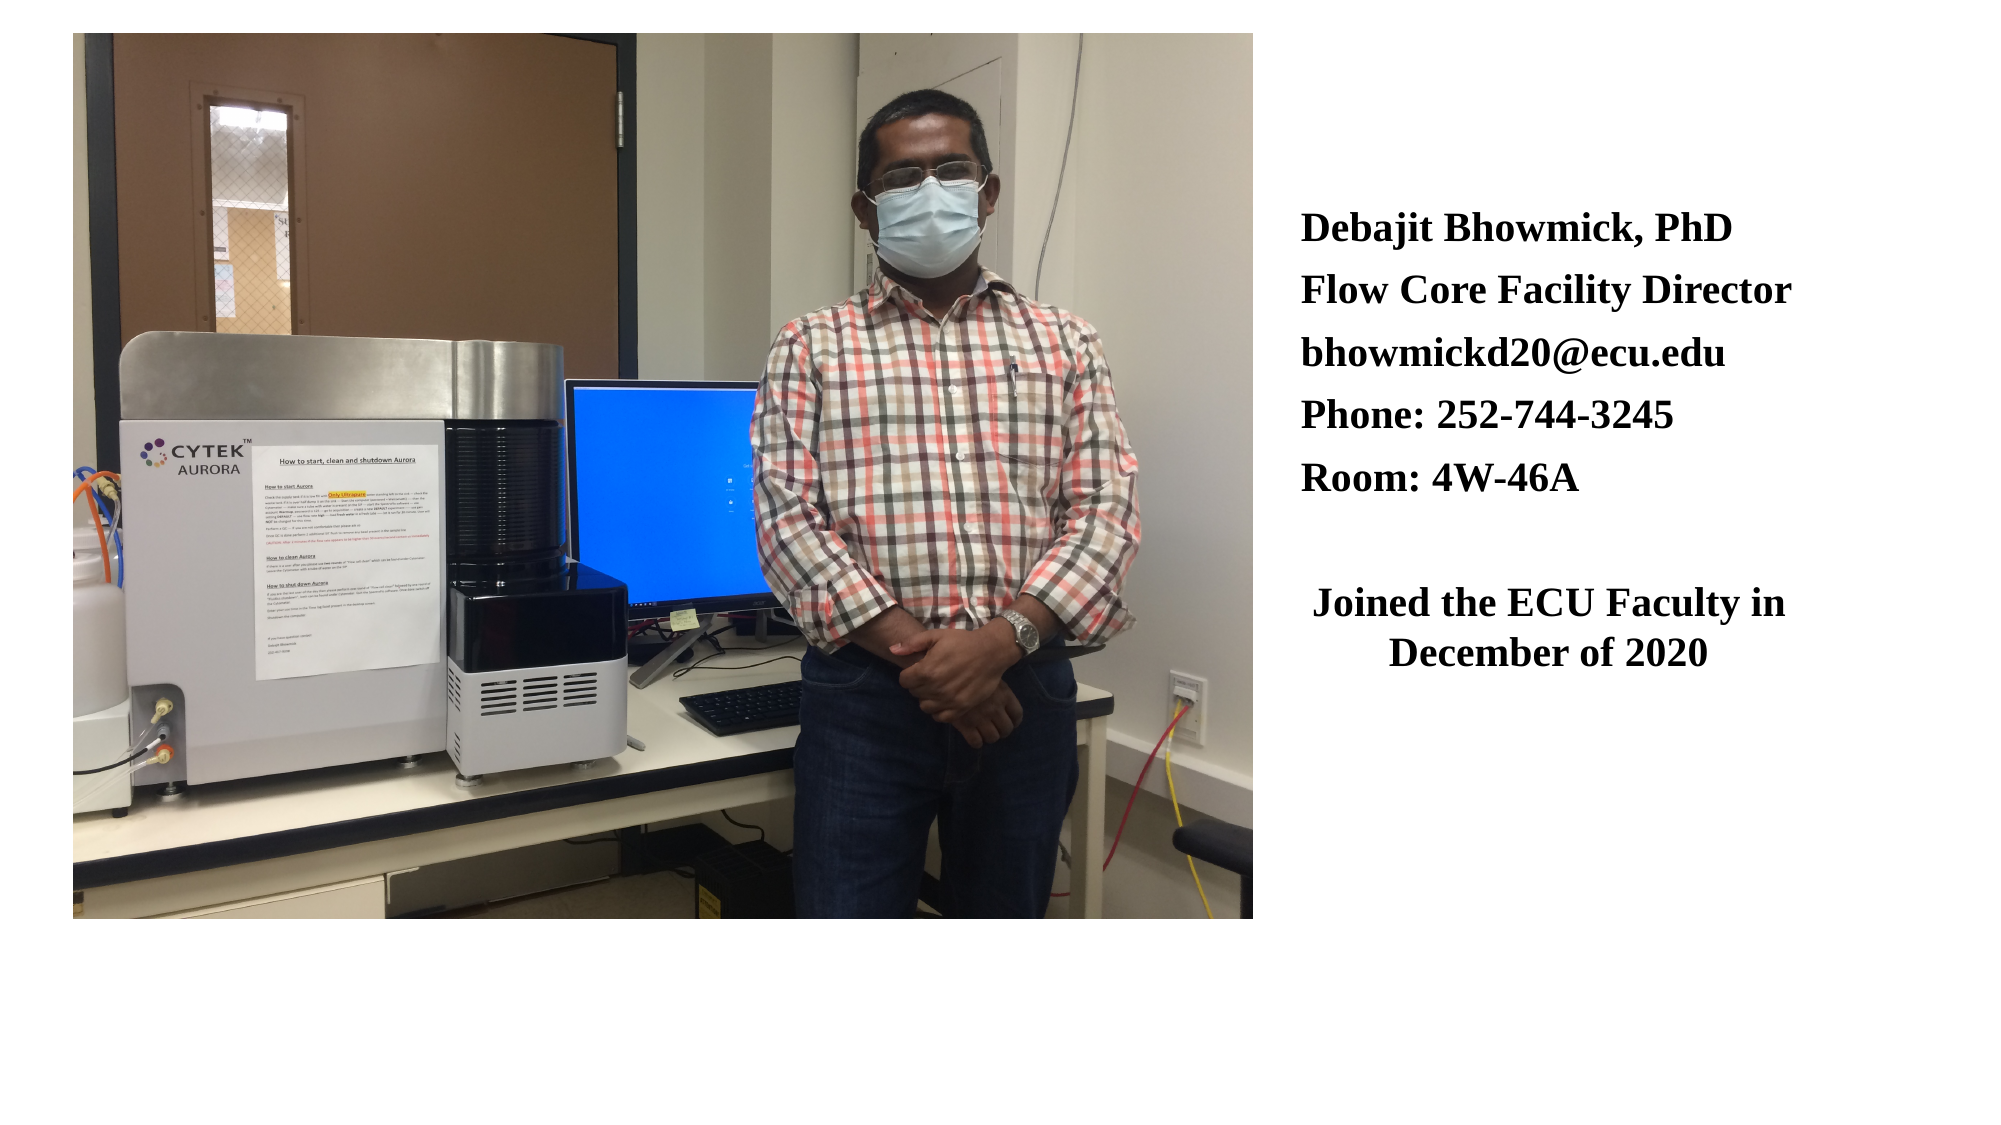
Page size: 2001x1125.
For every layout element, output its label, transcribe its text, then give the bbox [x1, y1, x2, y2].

picture [73, 33, 1253, 919]
text_box Debajit Bhowmick, PhD Flow Core Facility Director bhowmickd20@ecu.edu Phone: 252-744-3245 Room: 4W-46A Joined the ECU Faculty in December of 2020 [1285, 192, 1812, 683]
